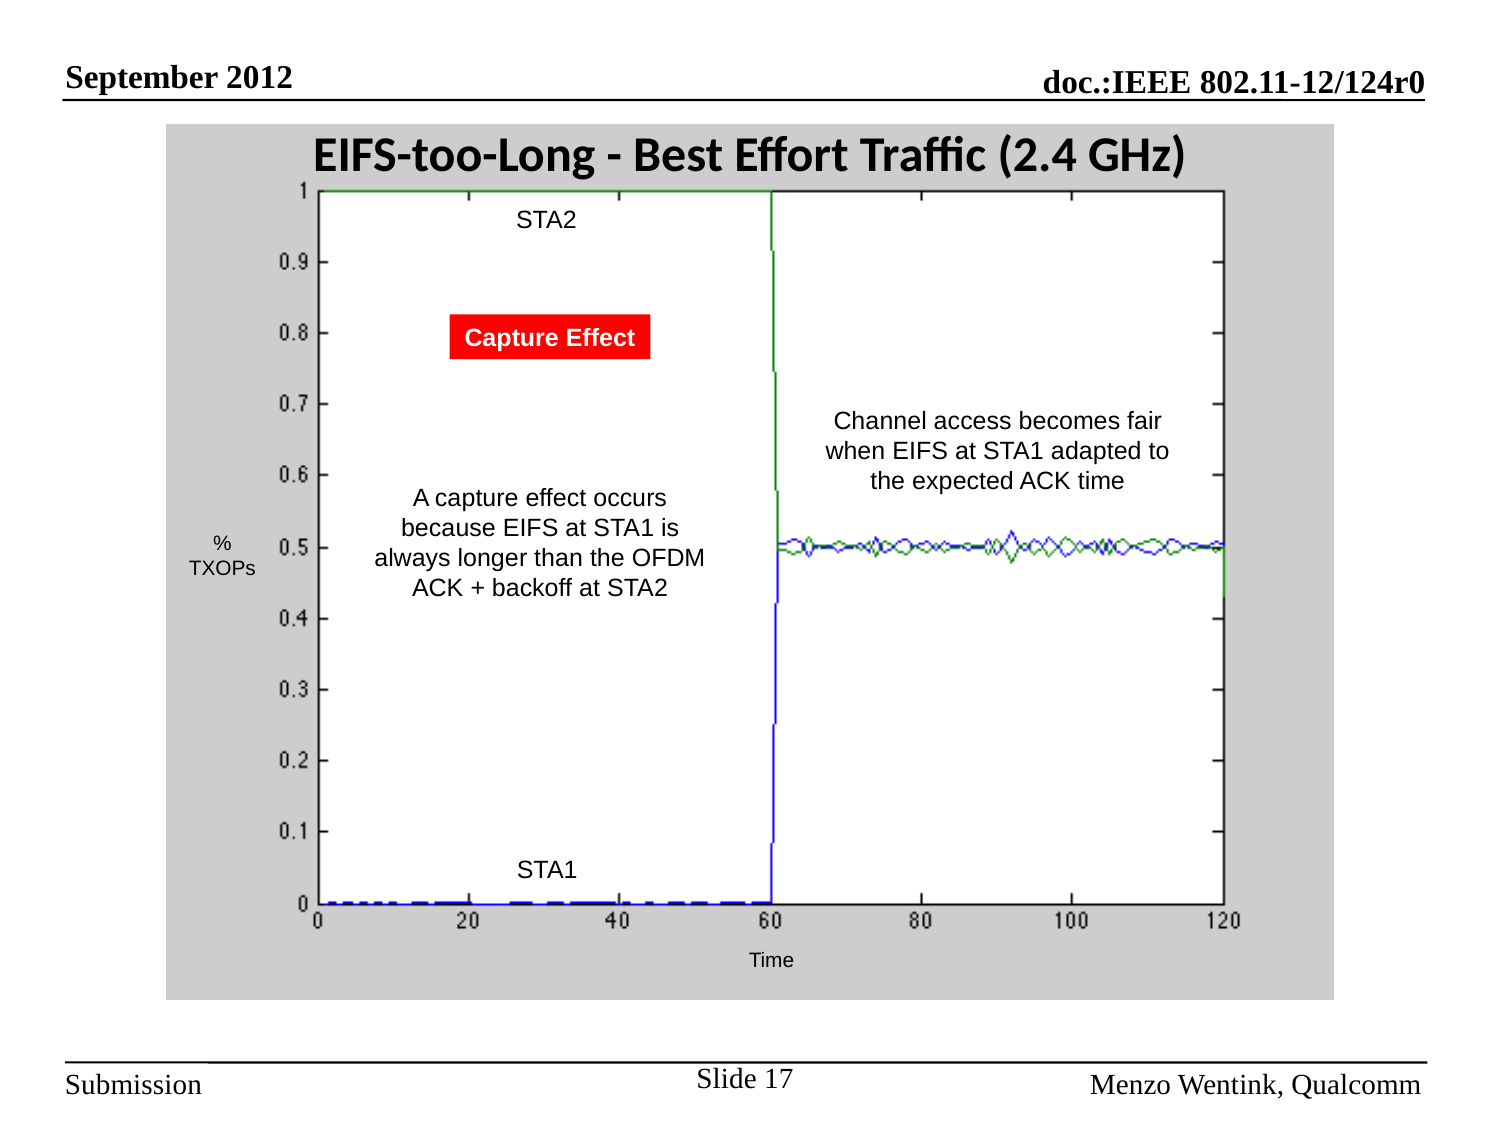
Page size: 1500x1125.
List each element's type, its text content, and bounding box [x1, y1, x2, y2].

picture [166, 124, 1334, 1001]
slide_number Slide 17 [693, 1059, 797, 1096]
text_box EIFS-too-Long - Best Effort Traffic (2.4 GHz) [74, 113, 1425, 214]
